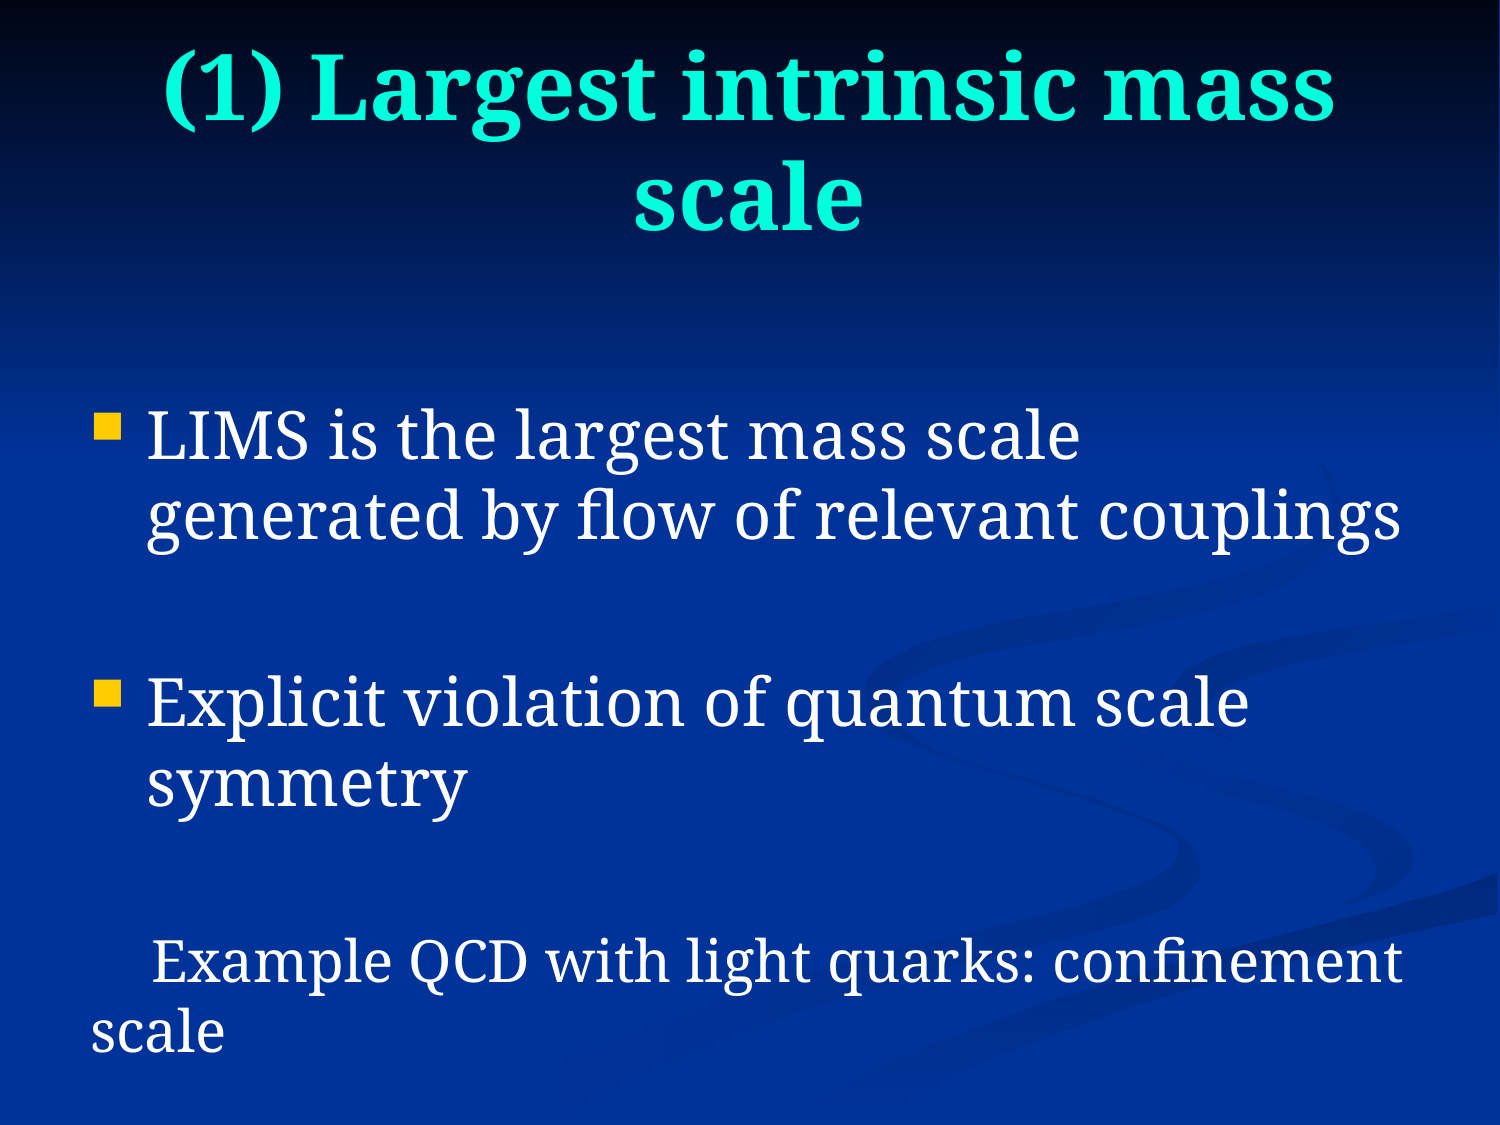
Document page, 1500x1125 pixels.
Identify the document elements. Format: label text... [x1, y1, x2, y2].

title (1) Largest intrinsic mass scale [74, 44, 1426, 233]
list LIMS is the largest mass scale generated by flow of relevant couplings Explicit violation of quantum scale symmetry Example QCD with light quarks: confinement scale [74, 385, 1426, 1006]
